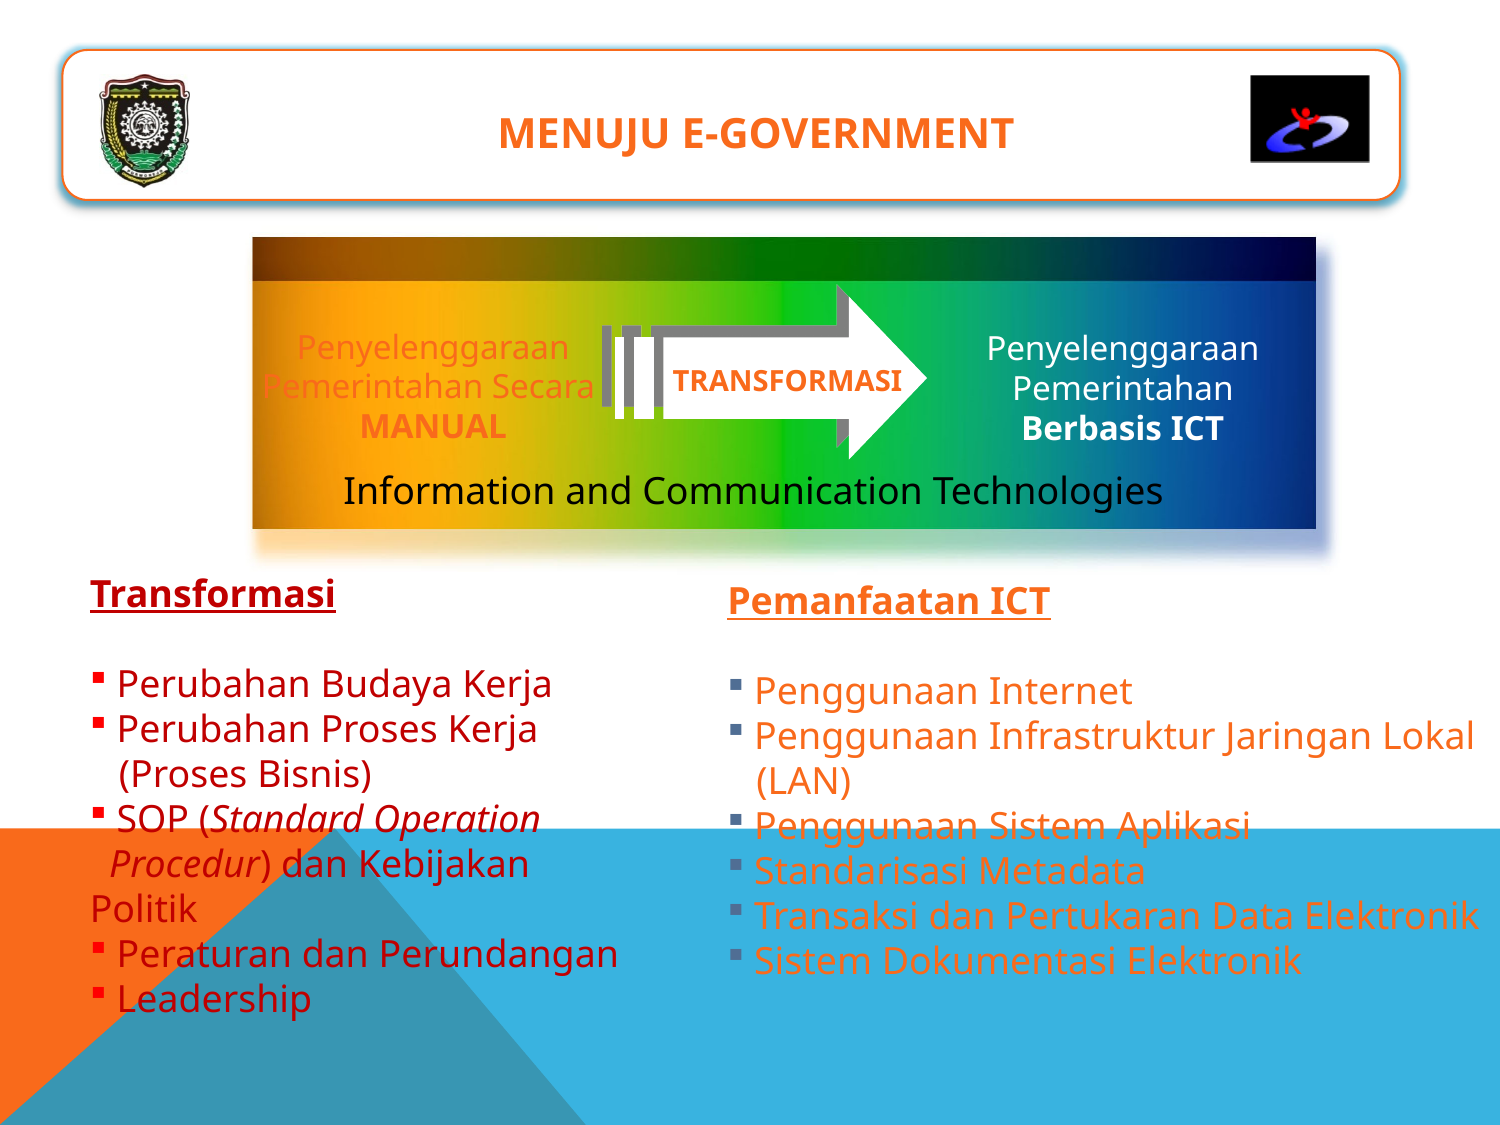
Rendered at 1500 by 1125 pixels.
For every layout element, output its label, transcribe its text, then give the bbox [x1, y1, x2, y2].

picture [99, 74, 190, 188]
text_box MENUJU E-GOVERNMENT [482, 99, 1030, 165]
text_box [62, 49, 1400, 200]
text_box Transformasi Perubahan Budaya Kerja Perubahan Proses Kerja (Proses Bisnis) SOP (Standard Operation Procedur) dan Kebijakan Politik Peraturan dan Perundangan Leadership [75, 562, 650, 1073]
picture [1249, 74, 1370, 163]
text_box Pemanfaatan ICT Penggunaan Internet Penggunaan Infrastruktur Jaringan Lokal (LAN) Penggunaan Sistem Aplikasi Standarisasi Metadata Transaksi dan Pertukaran Data Elektronik Sistem Dokumentasi Elektronik [712, 570, 1500, 990]
picture [237, 212, 1350, 585]
